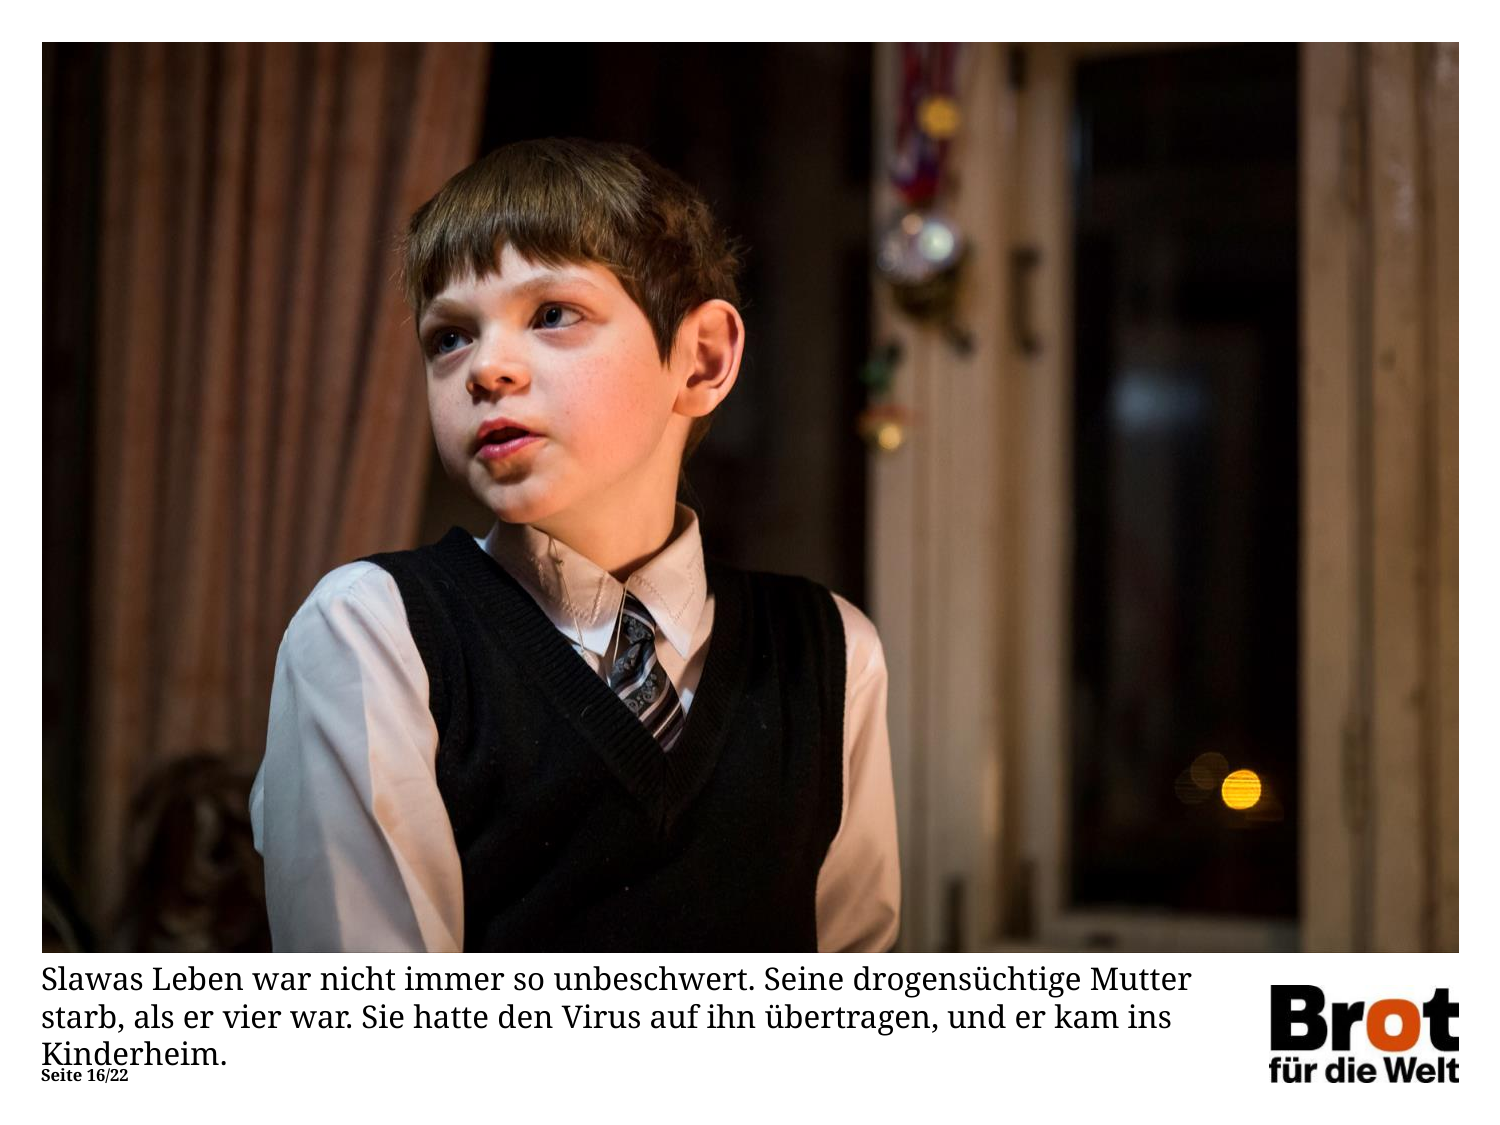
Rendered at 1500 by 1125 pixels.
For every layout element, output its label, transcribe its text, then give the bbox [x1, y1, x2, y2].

picture [42, 42, 1460, 953]
picture [1269, 985, 1459, 1083]
text_box Slawas Leben war nicht immer so unbeschwert. Seine drogensüchtige Mutter starb, als er vier war. Sie hatte den Virus auf ihn übertragen, und er kam ins Kinderheim. [41, 959, 1247, 1080]
